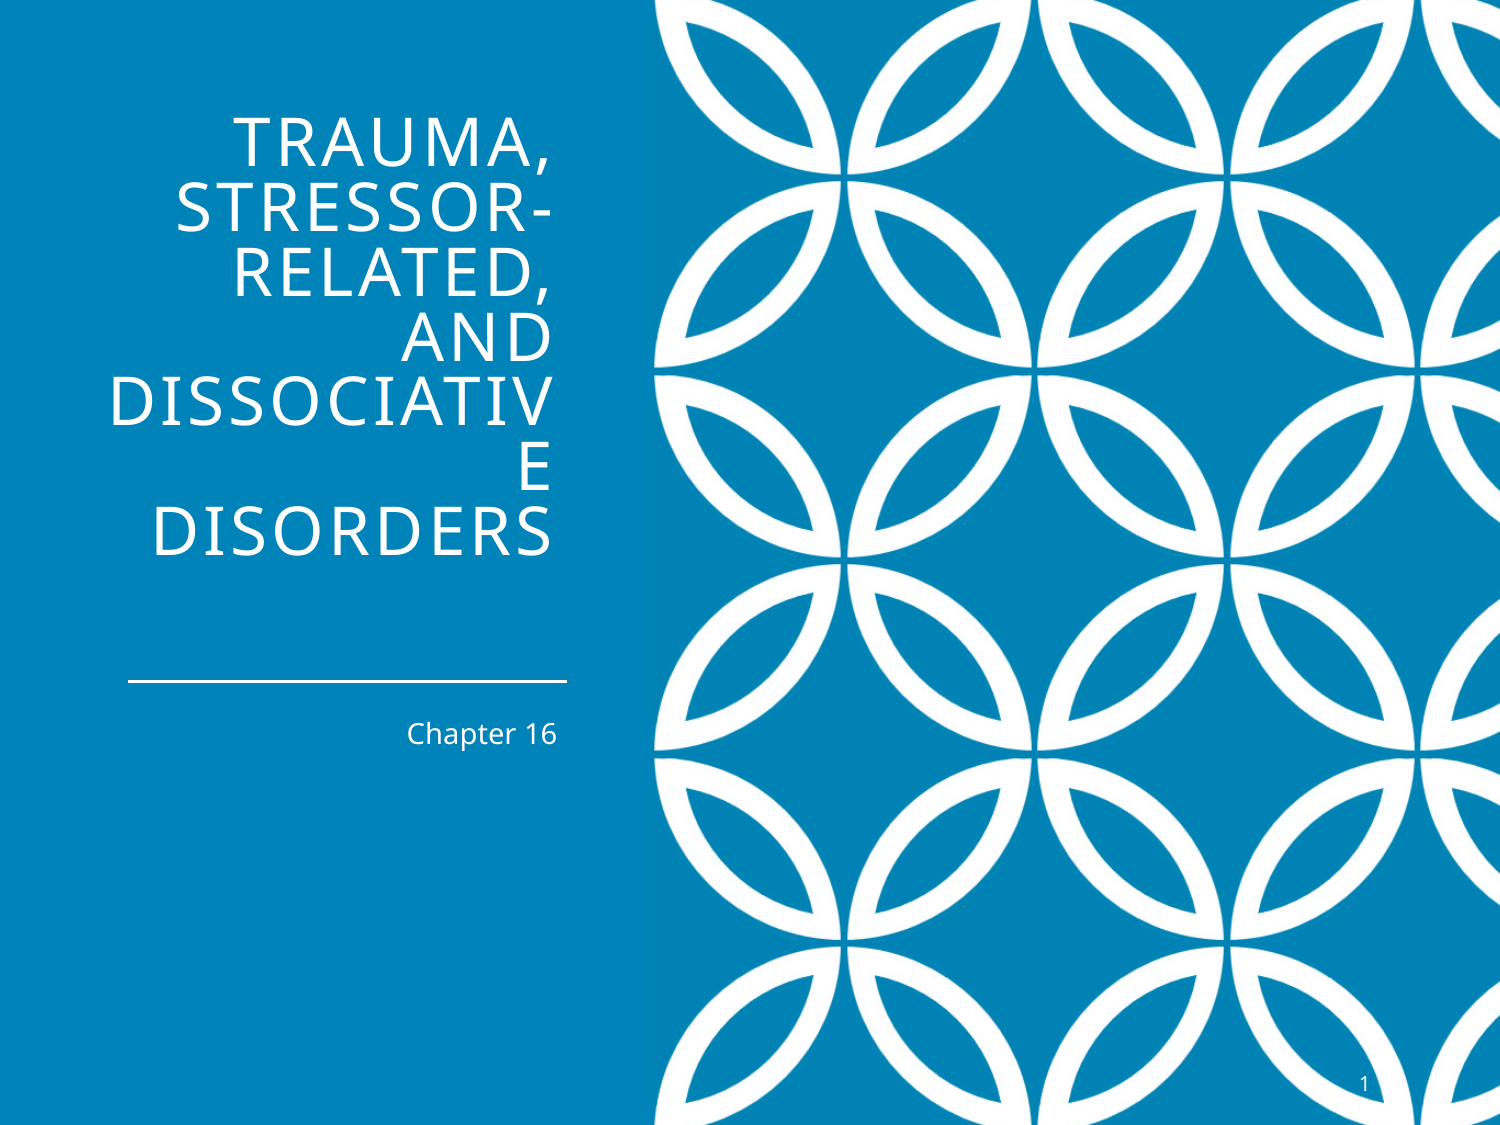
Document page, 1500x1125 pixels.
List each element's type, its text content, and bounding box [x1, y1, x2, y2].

subtitle Chapter 16 [78, 707, 573, 1019]
text_box [0, 0, 650, 1125]
text_box [650, 0, 1500, 1125]
slide_number 1 [1338, 1061, 1459, 1107]
title Trauma, Stressor-Related, and Dissociative Disorders [78, 104, 573, 653]
